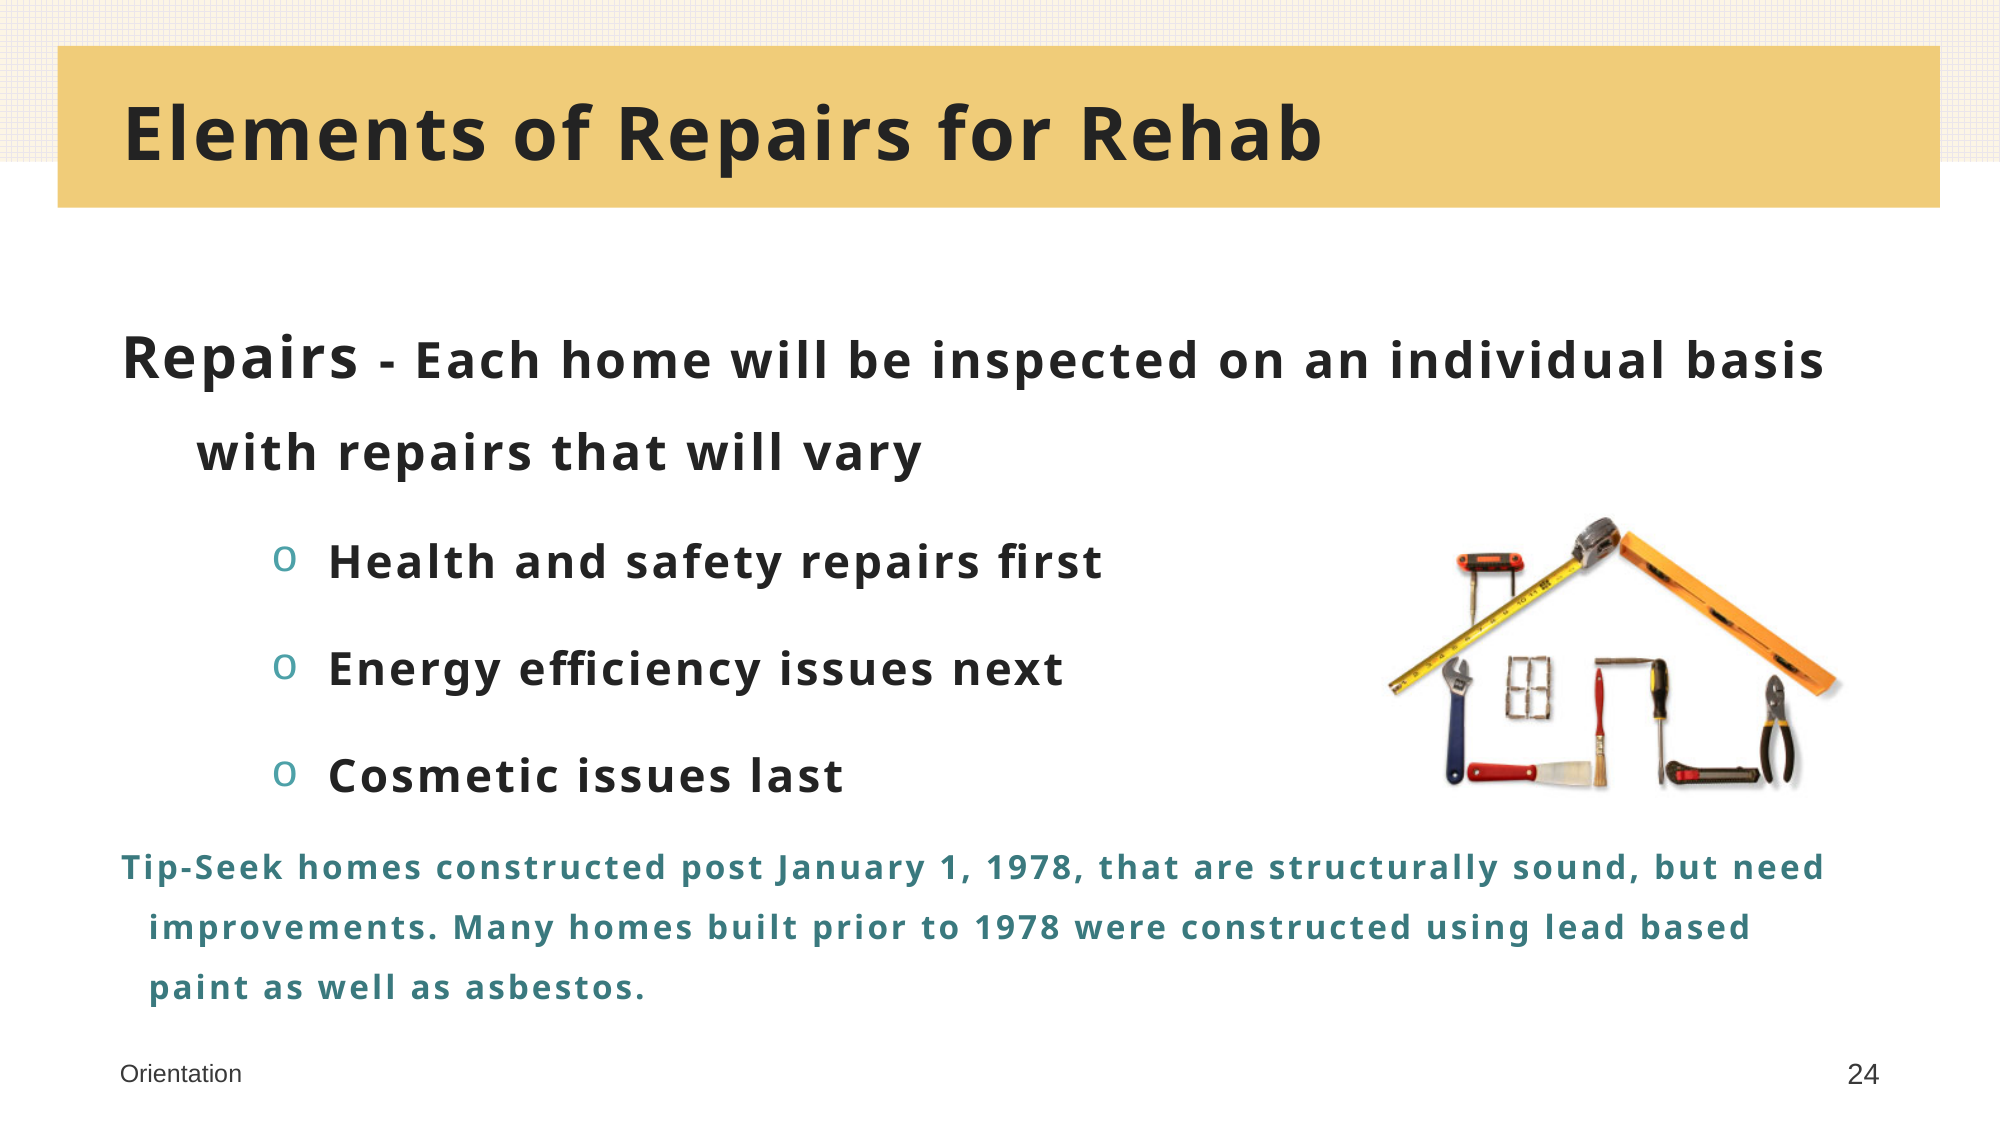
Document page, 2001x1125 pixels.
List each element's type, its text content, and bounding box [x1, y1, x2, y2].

title Elements of Repairs for Rehab [104, 78, 1894, 192]
picture [1341, 473, 1881, 831]
list Repairs - Each home will be inspected on an individual basis with repairs that will vary Health and safety repairs first Energy efficiency issues next Cosmetic issues last Tip-Seek homes constructed post January 1, 1978, that are structurally sound, but need improvements. Many homes built prior to 1978 were constructed using lead based paint as well as asbestos. [106, 277, 1881, 1022]
slide_number 24 [1756, 1042, 1896, 1103]
footer Orientation [104, 1042, 1137, 1103]
